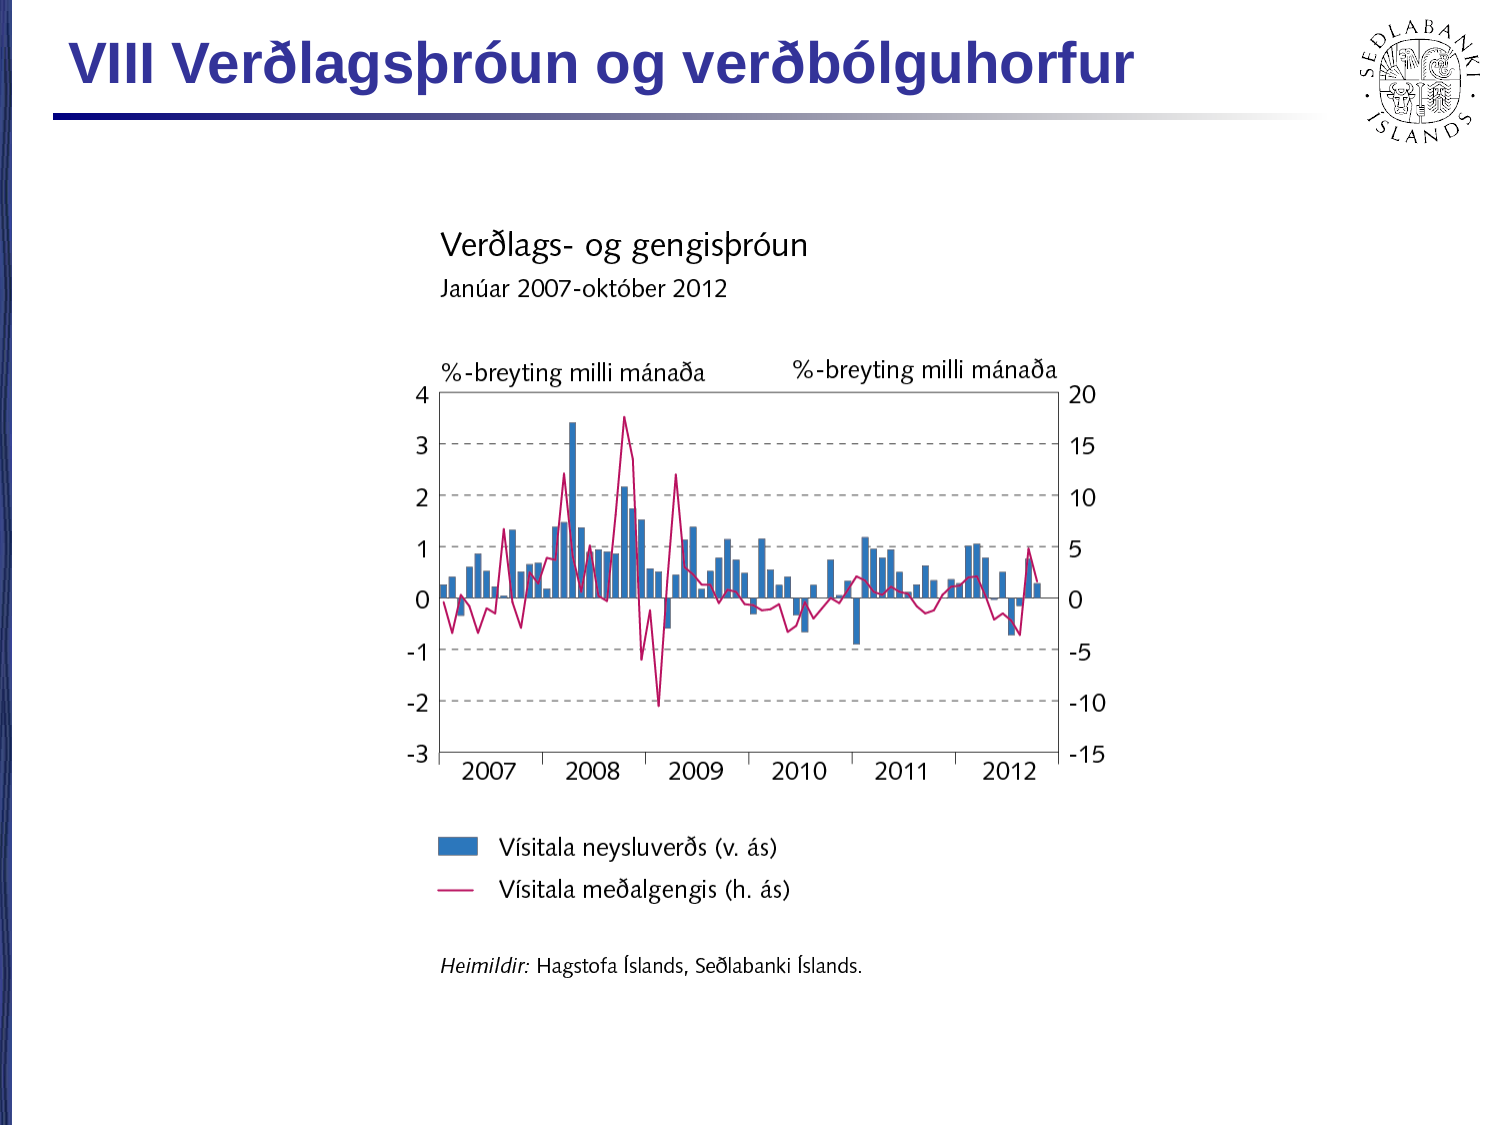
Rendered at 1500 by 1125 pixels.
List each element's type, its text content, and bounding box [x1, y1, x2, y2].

picture [1357, 18, 1482, 149]
picture [0, 0, 12, 1125]
title VIII Verðlagsþróun og verðbólguhorfur [52, 10, 1330, 111]
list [405, 228, 1107, 979]
